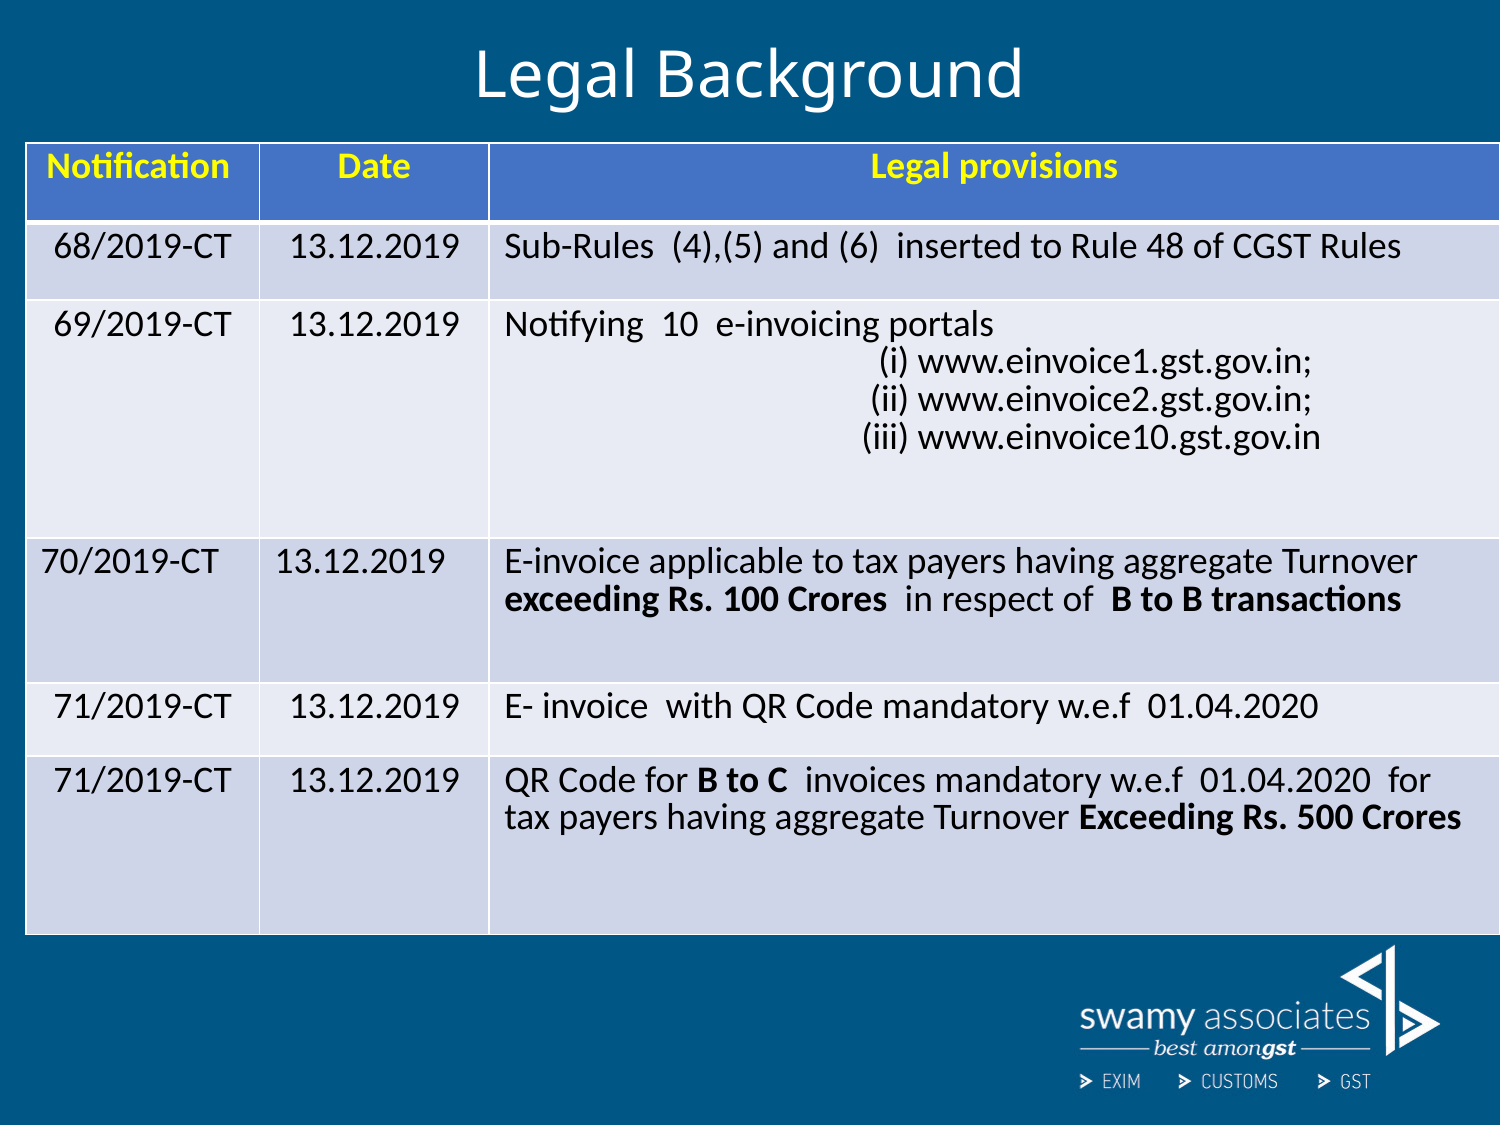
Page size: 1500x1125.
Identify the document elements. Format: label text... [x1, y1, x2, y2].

table_cell 13.12.2019 [260, 225, 488, 299]
table_cell 71/2019-CT [27, 757, 259, 934]
table_cell 69/2019-CT [27, 301, 259, 537]
table_cell E- invoice with QR Code mandatory w.e.f 01.04.2020 [490, 684, 1499, 755]
table_cell QR Code for B to C invoices mandatory w.e.f 01.04.2020 for tax payers having aggregate Turnover Exceeding Rs. 500 Crores [490, 757, 1499, 934]
table_header Legal provisions [490, 144, 1499, 220]
table_cell 13.12.2019 [260, 757, 488, 934]
table_header Date [260, 144, 488, 220]
table_cell 13.12.2019 [260, 539, 488, 682]
table_header Notification [27, 144, 259, 220]
table_cell 13.12.2019 [260, 301, 488, 537]
table_cell 70/2019-CT [27, 539, 259, 682]
table_cell E-invoice applicable to tax payers having aggregate Turnover exceeding Rs. 100 Crores in respect of B to B transactions [490, 539, 1499, 682]
table_cell 68/2019-CT [27, 225, 259, 299]
table_cell Notifying 10 e-invoicing portals (i) www.einvoice1.gst.gov.in; (ii) www.einvoice2.gst.gov.in; (iii) www.einvoice10.gst.gov.in [490, 301, 1499, 537]
table_cell Sub-Rules (4),(5) and (6) inserted to Rule 48 of CGST Rules [490, 225, 1499, 299]
table_cell 13.12.2019 [260, 684, 488, 755]
title Legal Background [103, 32, 1397, 119]
table_cell 71/2019-CT [27, 684, 259, 755]
picture [0, 0, 1500, 1125]
